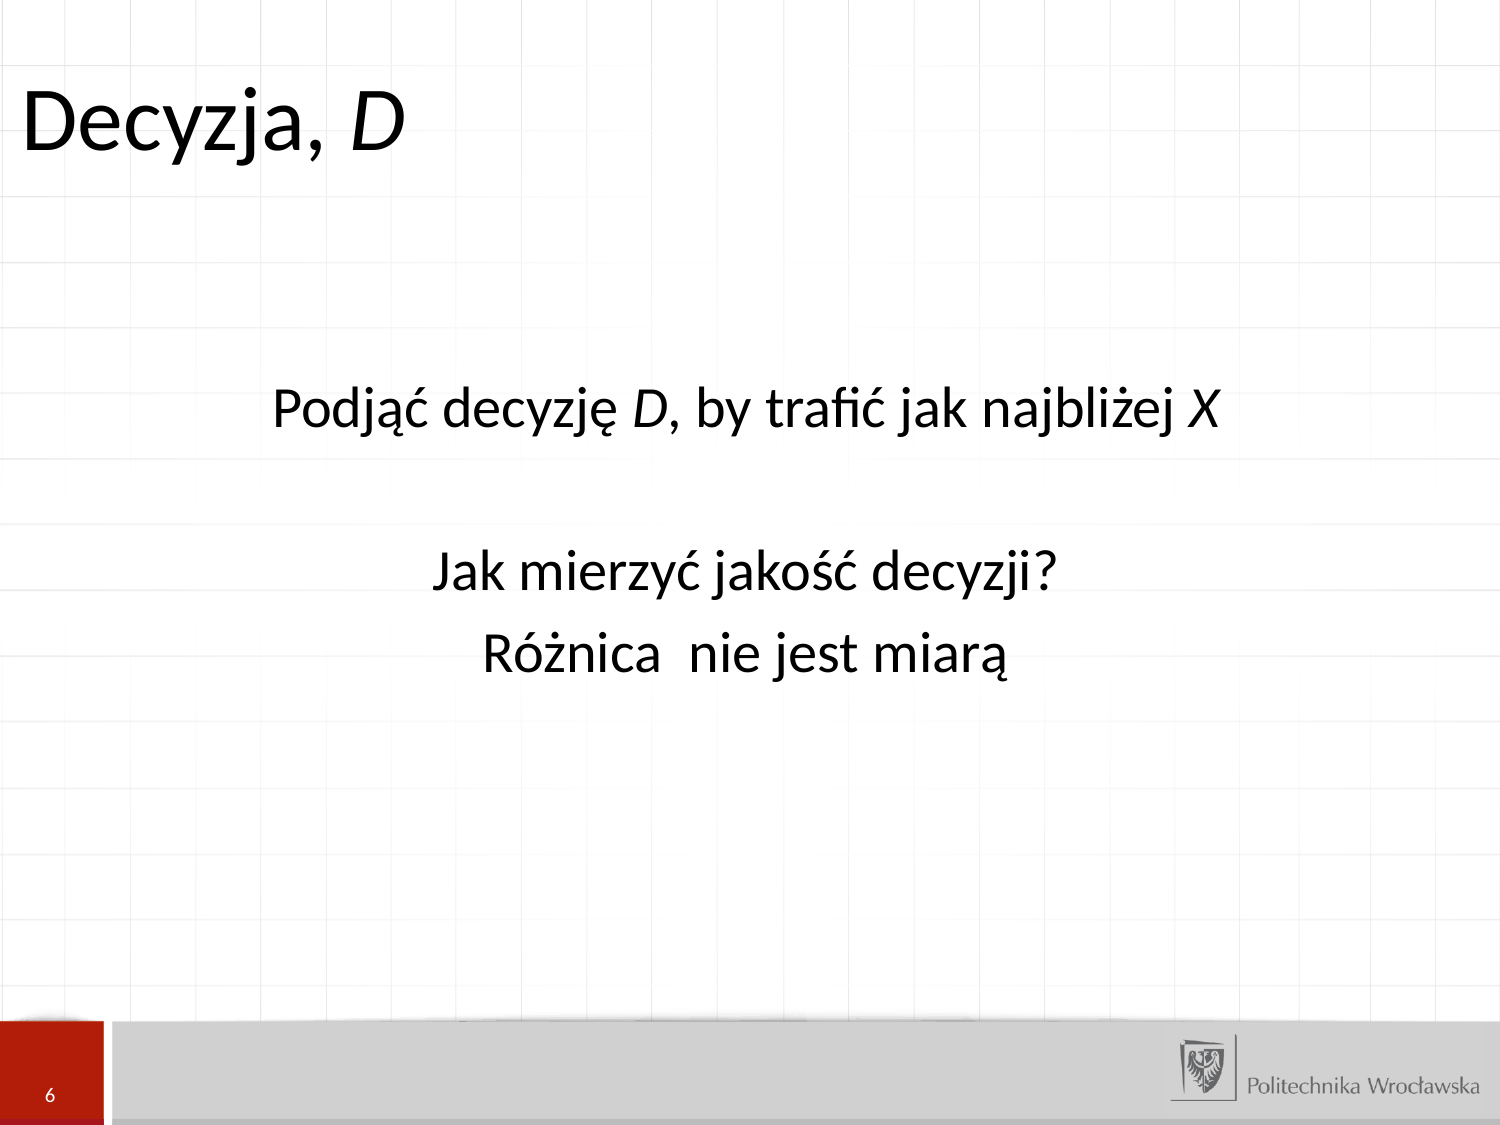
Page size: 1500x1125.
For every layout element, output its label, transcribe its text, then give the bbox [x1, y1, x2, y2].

list Decyzja, D [21, 42, 1484, 185]
picture [0, 0, 1500, 1125]
